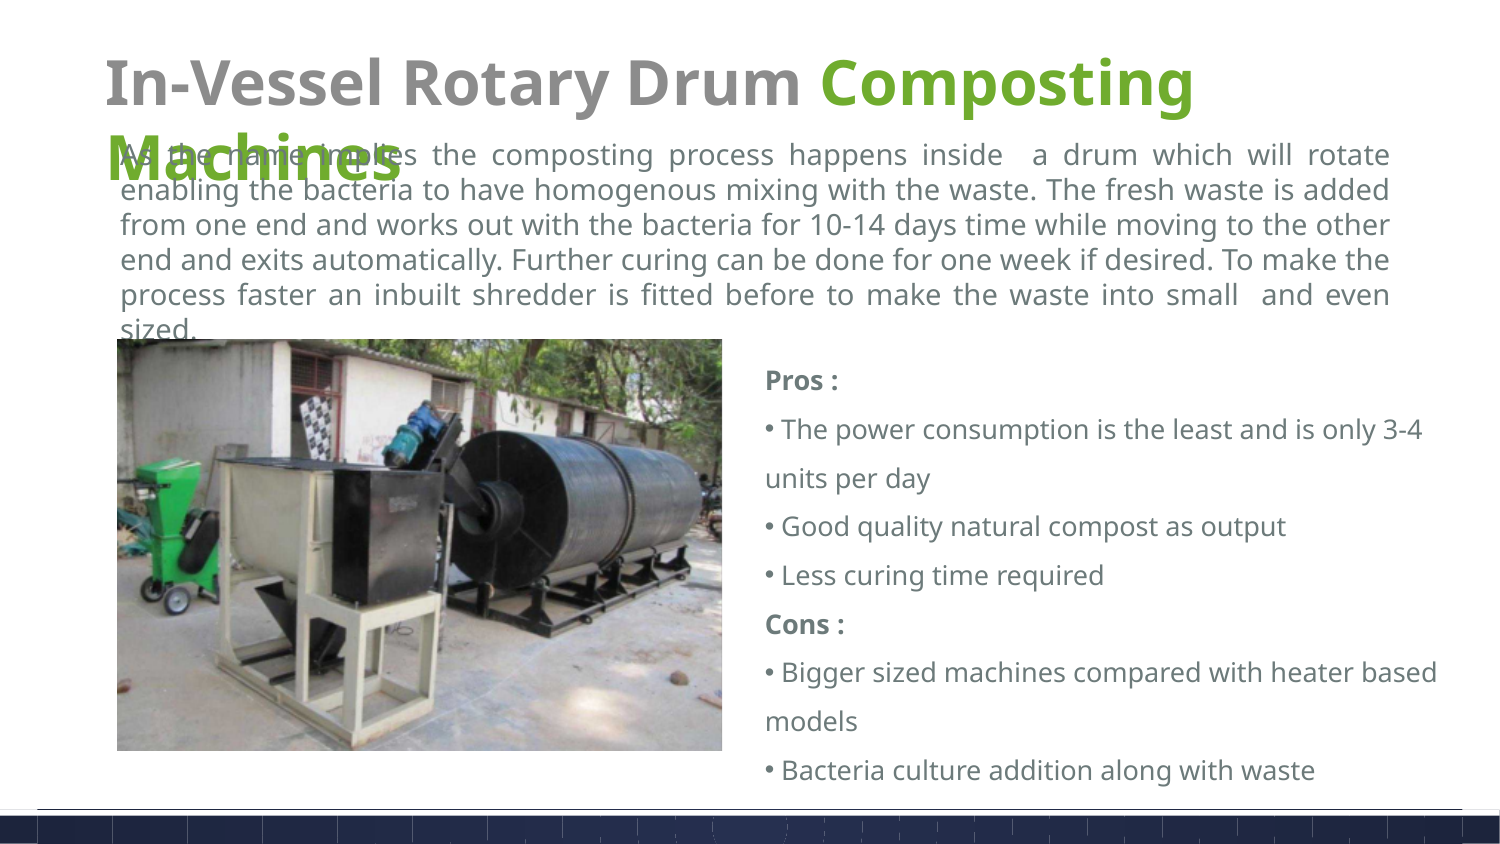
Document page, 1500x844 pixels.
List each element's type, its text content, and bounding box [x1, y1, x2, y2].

text_box Pros : The power consumption is the least and is only 3-4 units per day Good quality natural compost as output Less curing time required Cons : Bigger sized machines compared with heater based models Bacteria culture addition along with waste [749, 339, 1453, 794]
picture [117, 339, 723, 751]
text_box In-Vessel Rotary Drum Composting Machines [93, 37, 1413, 199]
text_box As the name implies the composting process happens inside a drum which will rotate enabling the bacteria to have homogenous mixing with the waste. The fresh waste is added from one end and works out with the bacteria for 10-14 days time while moving to the other end and exits automatically. Further curing can be done for one week if desired. To make the process faster an inbuilt shredder is fitted before to make the waste into small and even sized. [105, 128, 1407, 491]
